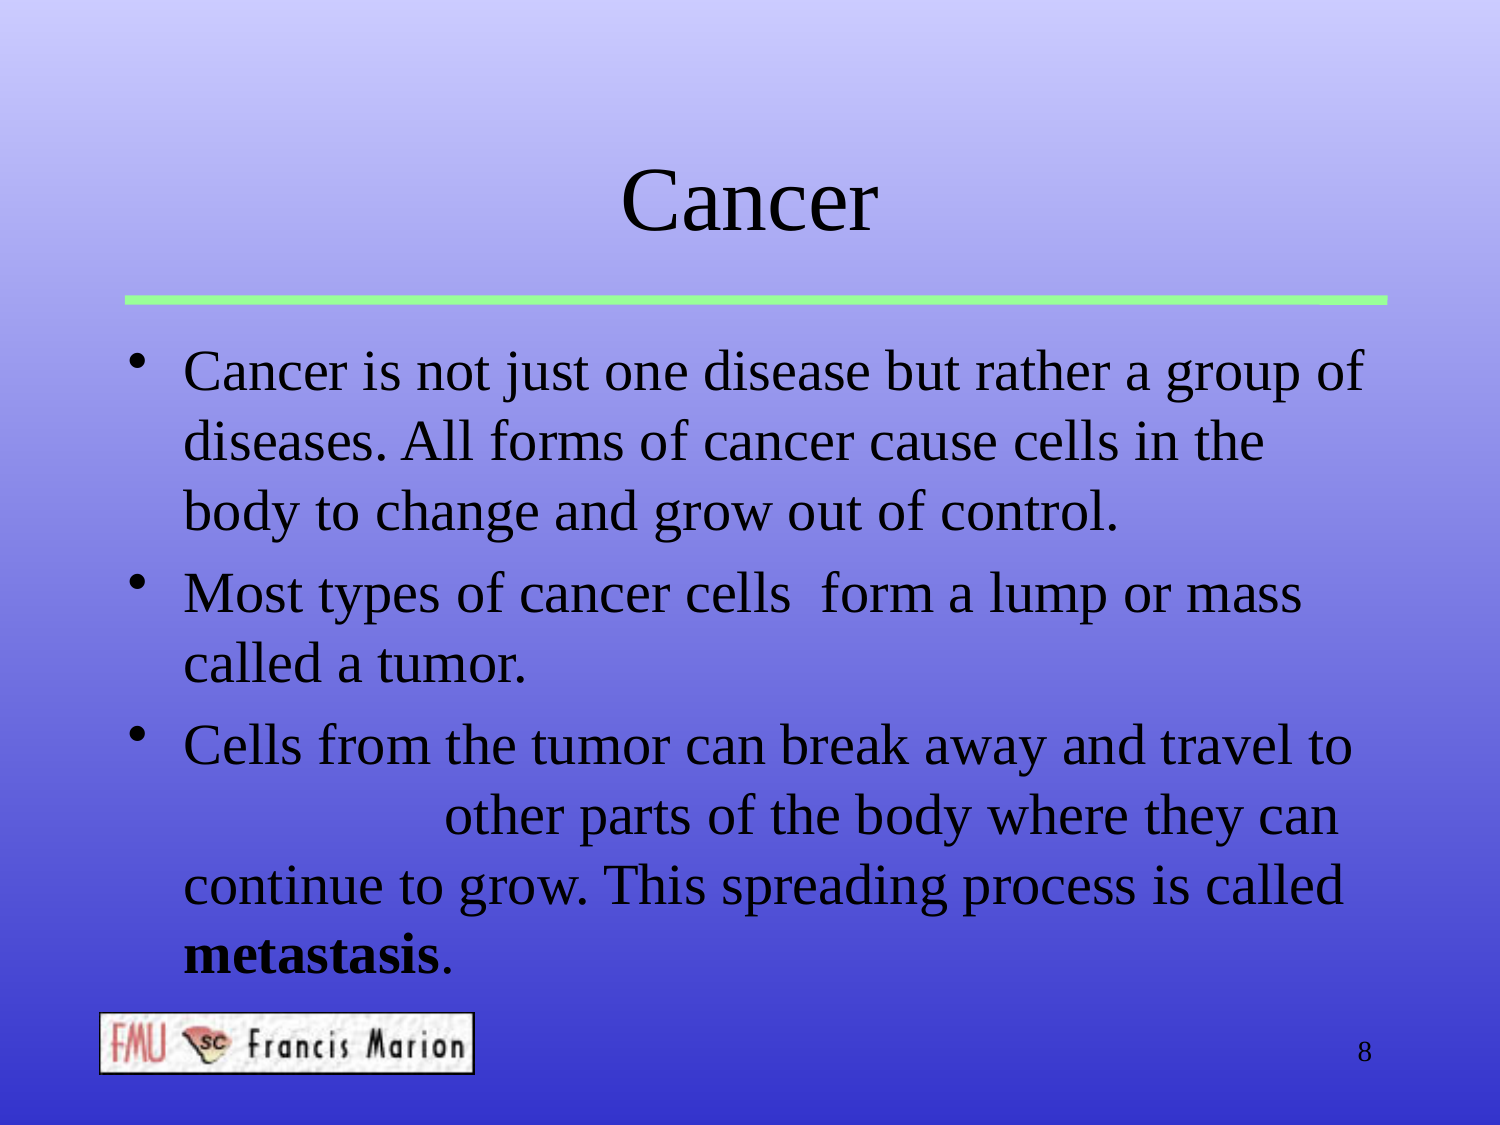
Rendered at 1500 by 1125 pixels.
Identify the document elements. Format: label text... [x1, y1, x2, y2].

list Cancer is not just one disease but rather a group of diseases. All forms of cancer cause cells in the body to change and grow out of control. Most types of cancer cells form a lump or mass called a tumor. Cells from the tumor can break away and travel to other parts of the body where they can continue to grow. This spreading process is called metastasis. [112, 324, 1388, 1001]
slide_number 8 [1074, 1024, 1388, 1101]
picture [99, 1012, 475, 1075]
title Cancer [112, 99, 1388, 288]
